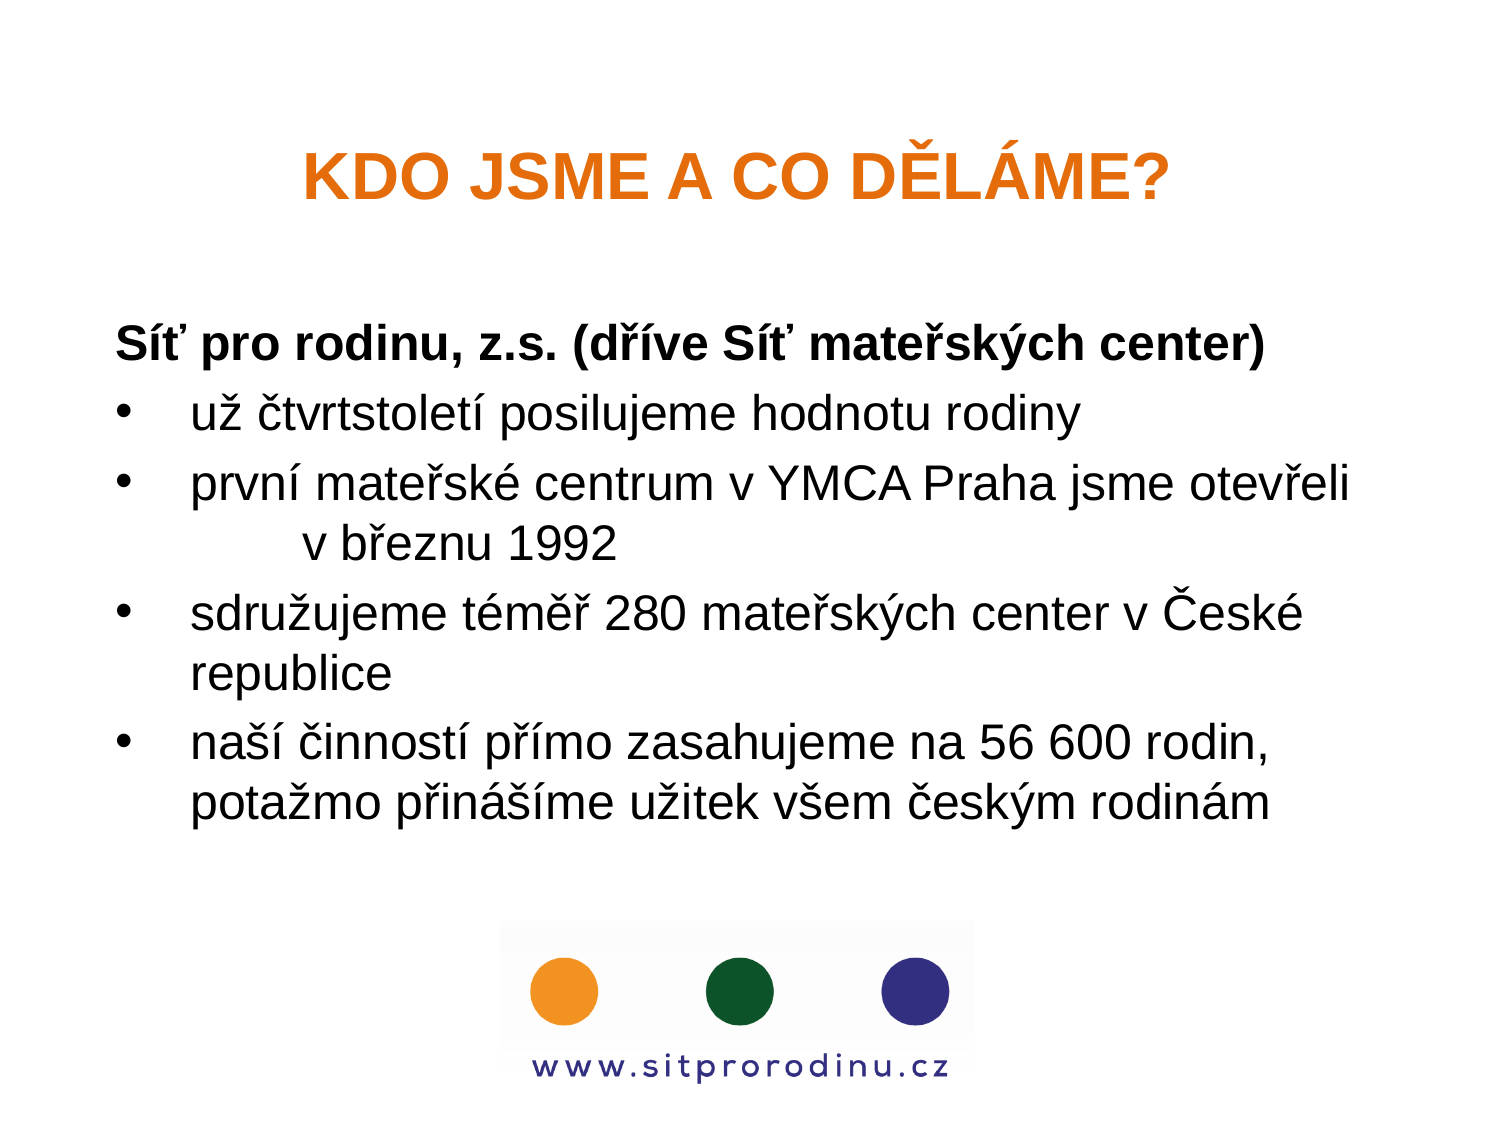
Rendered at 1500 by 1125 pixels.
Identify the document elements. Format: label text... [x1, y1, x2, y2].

picture [500, 920, 975, 1103]
subtitle Síť pro rodinu, z.s. (dříve Síť mateřských center) už čtvrtstoletí posilujeme hodnotu rodiny první mateřské centrum v YMCA Praha jsme otevřeli v březnu 1992 sdružujeme téměř 280 mateřských center v České republice naší činností přímo zasahujeme na 56 600 rodin, potažmo přinášíme užitek všem českým rodinám [100, 302, 1412, 870]
title KDO JSME A CO DĚLÁME? [100, 66, 1376, 279]
